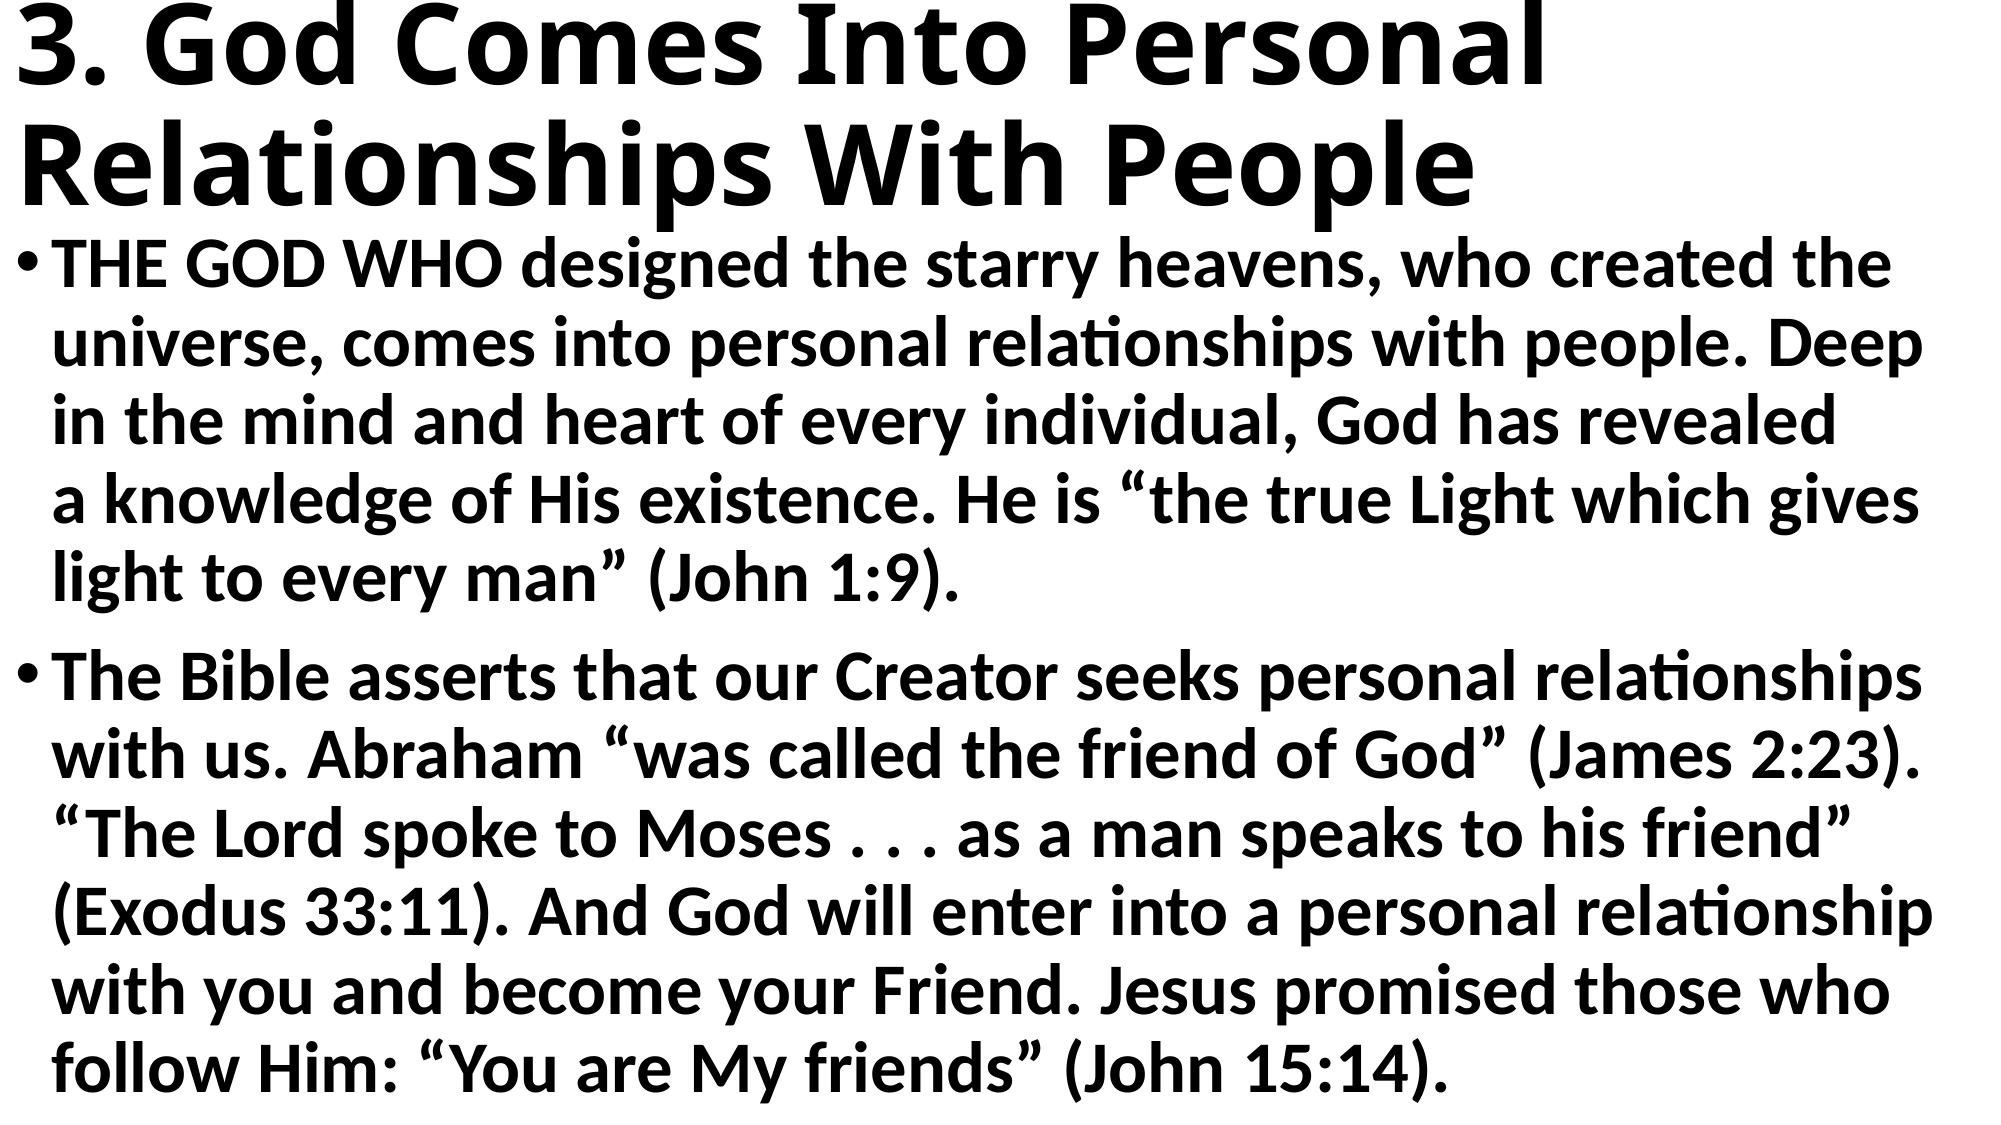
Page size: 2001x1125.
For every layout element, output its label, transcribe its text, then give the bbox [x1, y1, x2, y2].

title 3. God Comes Into Personal Relationships With People [0, 0, 2000, 217]
list THE GOD WHO designed the starry heavens, who created the universe, comes into personal relationships with people. Deep in the mind and heart of every individual, God has revealed a knowledge of His existence. He is “the true Light which gives light to every man” (John 1:9). The Bible asserts that our Creator seeks personal relationships with us. Abraham “was called the friend of God” (James 2:23). “The Lord spoke to Moses . . . as a man speaks to his friend” (Exodus 33:11). And God will enter into a personal relationship with you and become your Friend. Jesus promised those who follow Him: “You are My friends” (John 15:14). [0, 217, 2000, 1125]
